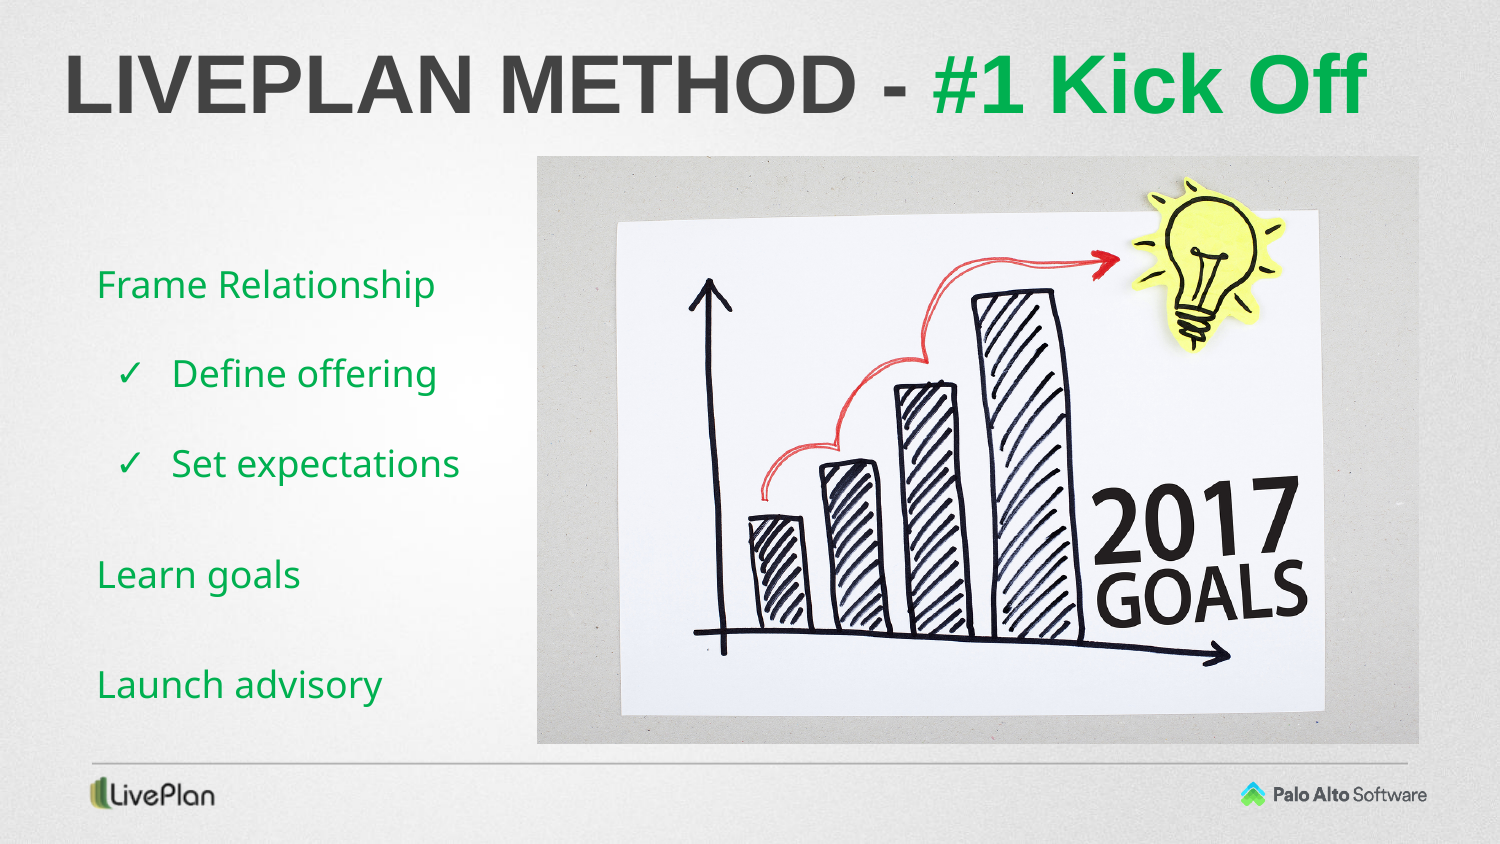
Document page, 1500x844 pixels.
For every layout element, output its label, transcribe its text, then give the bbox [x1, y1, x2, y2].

text_box Frame Relationship Define offering Set expectations Learn goals Launch advisory [81, 223, 513, 636]
text_box LIVEPLAN METHOD - #1 Kick Off [48, 28, 1472, 207]
picture [0, 0, 1500, 844]
